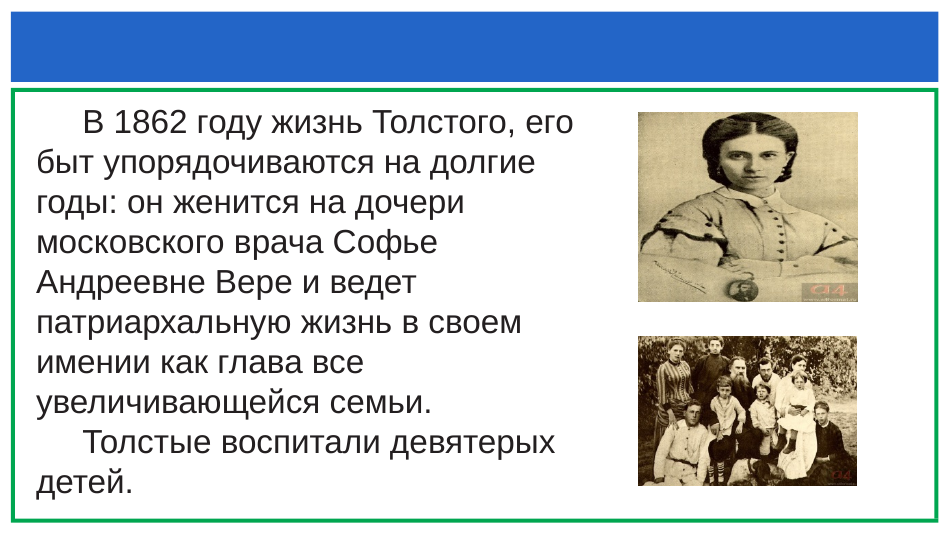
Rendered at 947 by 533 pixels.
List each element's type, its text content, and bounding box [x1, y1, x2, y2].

list В 1862 году жизнь Толстого, его быт упорядочиваются на долгие годы: он женится на дочери московского врача Софье Андреевне Вере и ведет патриархальную жизнь в своем имении как глава все увеличивающейся семьи. Толстые воспитали девятерых детей. [36, 100, 604, 533]
picture [638, 112, 859, 302]
picture [638, 336, 857, 487]
